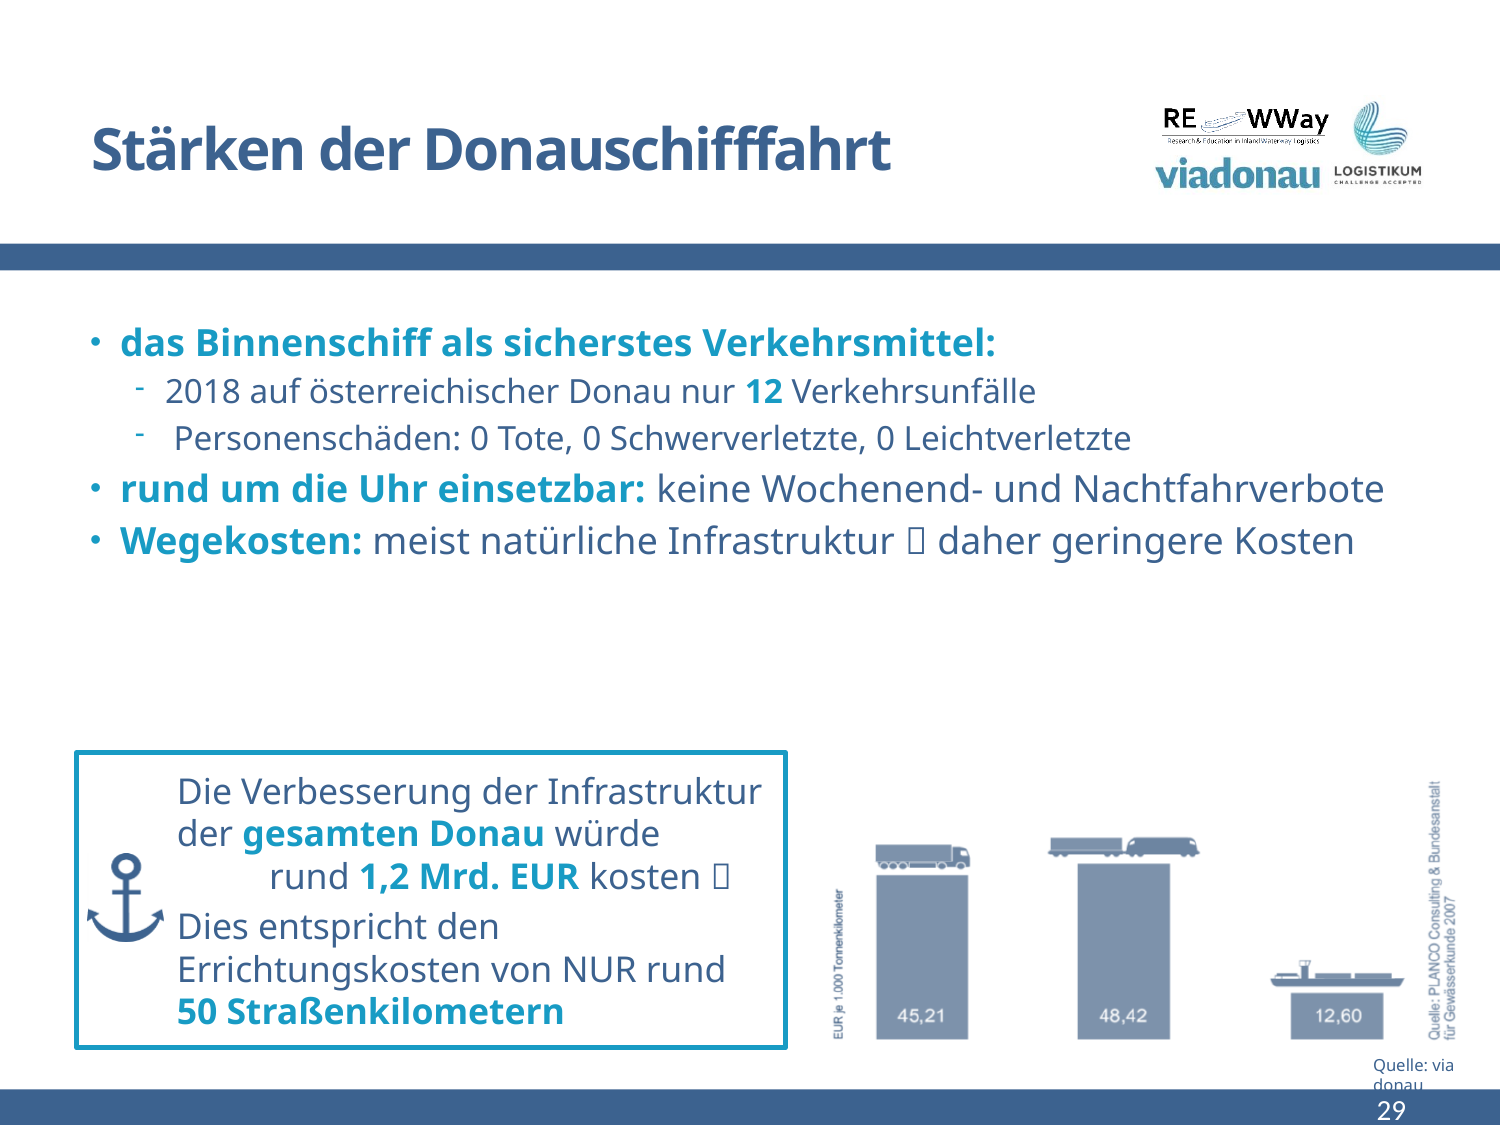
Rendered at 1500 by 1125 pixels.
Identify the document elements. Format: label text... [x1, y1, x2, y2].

picture [796, 762, 1472, 1048]
text_box Quelle: via donau [1358, 1047, 1500, 1103]
slide_number 29 [1246, 1082, 1422, 1125]
text_box Stärken der Donauschifffahrt [76, 66, 1427, 229]
picture [87, 853, 164, 942]
list das Binnenschiff als sicherstes Verkehrsmittel: 2018 auf österreichischer Donau nur 12 Verkehrsunfälle Personenschäden: 0 Tote, 0 Schwerverletzte, 0 Leichtverletzte rund um die Uhr einsetzbar: keine Wochenend- und Nachtfahrverbote Wegekosten: meist natürliche Infrastruktur  daher geringere Kosten [75, 278, 1425, 1063]
text_box Die Verbesserung der Infrastruktur der gesamten Donau würde rund 1,2 Mrd. EUR kosten  Dies entspricht den Errichtungskosten von NUR rund 50 Straßenkilometern [76, 752, 786, 1048]
